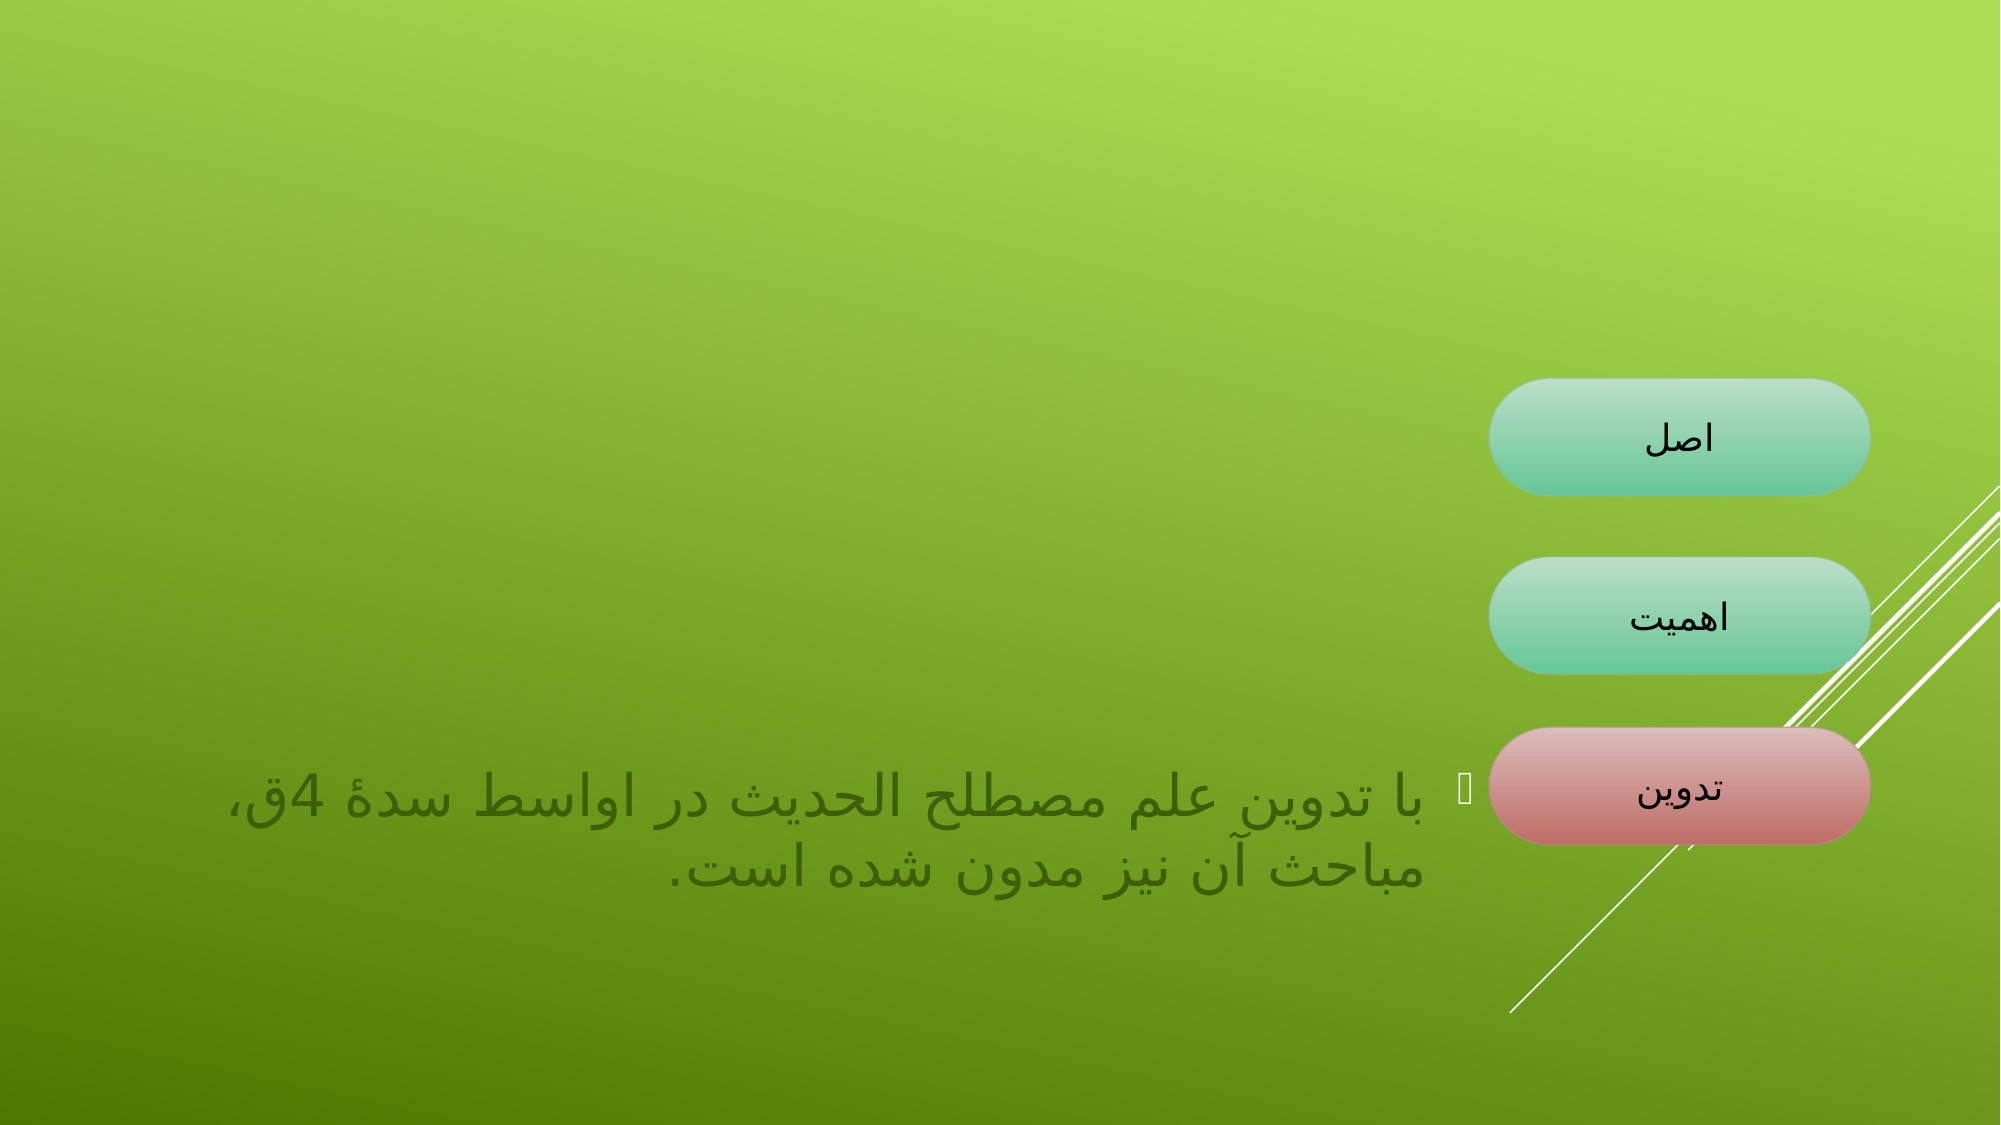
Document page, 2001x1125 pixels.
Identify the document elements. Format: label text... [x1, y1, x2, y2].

text_box اهمیت [1488, 555, 1872, 675]
text_box اصل [1488, 377, 1872, 497]
list با تدوین علم مصطلح الحدیث در اواسط سدۀ 4ق، مباحث آن نیز مدون شده است. [89, 531, 1490, 1125]
text_box تدوین [1488, 726, 1872, 846]
